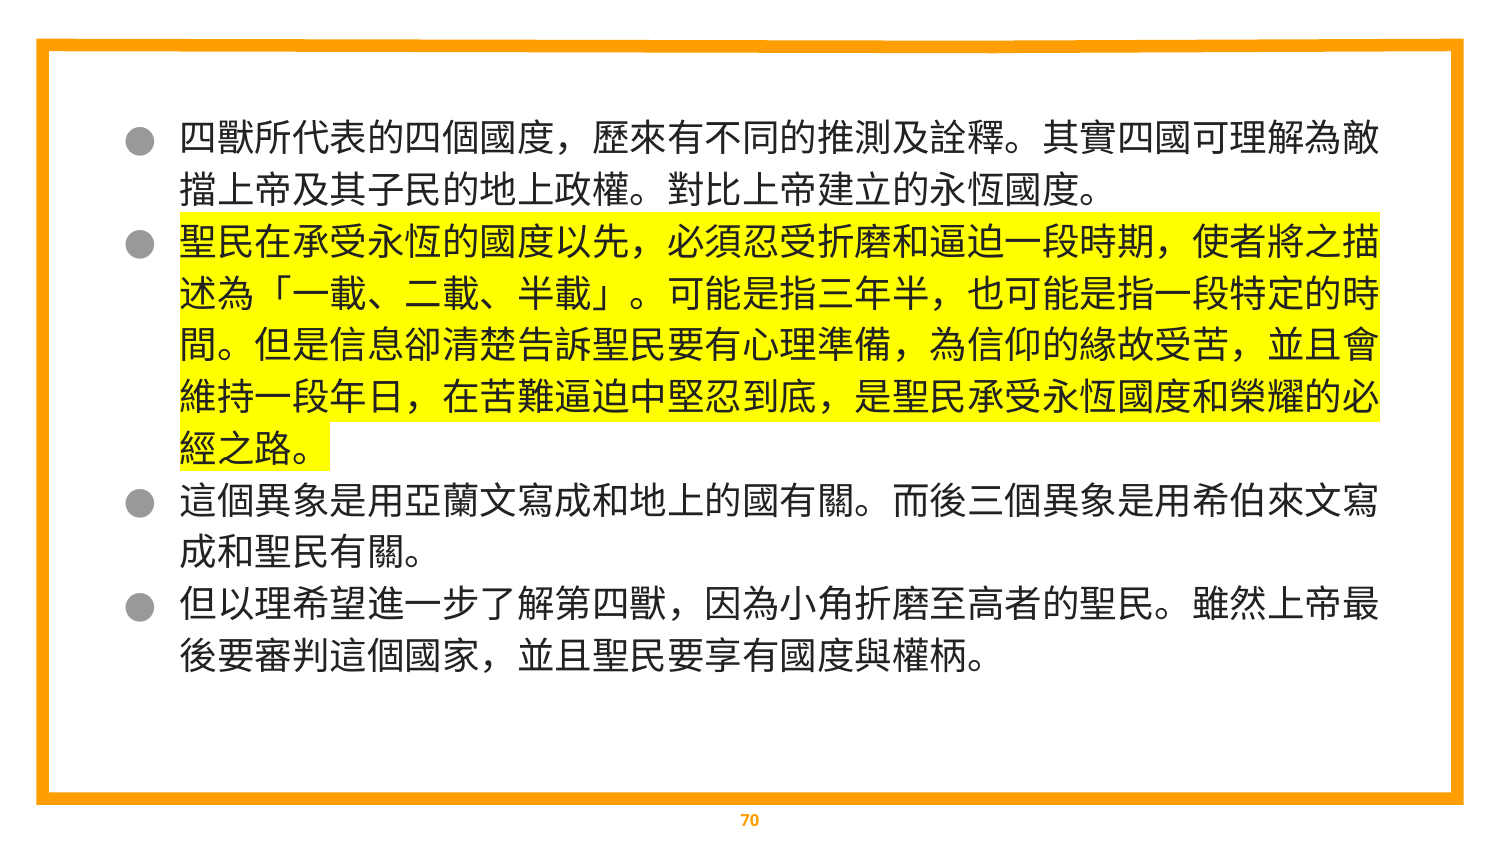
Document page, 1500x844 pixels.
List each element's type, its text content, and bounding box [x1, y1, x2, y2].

list 四獸所代表的四個國度，歷來有不同的推測及詮釋。其實四國可理解為敵擋上帝及其子民的地上政權。對比上帝建立的永恆國度。 聖民在承受永恆的國度以先，必須忍受折磨和逼迫一段時期，使者將之描述為「一載、二載、半載」。可能是指三年半，也可能是指一段特定的時間。但是信息卻清楚告訴聖民要有心理準備，為信仰的緣故受苦，並且會維持一段年日，在苦難逼迫中堅忍到底，是聖民承受永恆國度和榮耀的必經之路。 這個異象是用亞蘭文寫成和地上的國有關。而後三個異象是用希伯來文寫成和聖民有關。 但以理希望進一步了解第四獸，因為小角折磨至高者的聖民。雖然上帝最後要審判這個國家，並且聖民要享有國度與權柄。 [89, 92, 1411, 751]
slide_number ‹#› [0, 798, 1500, 844]
